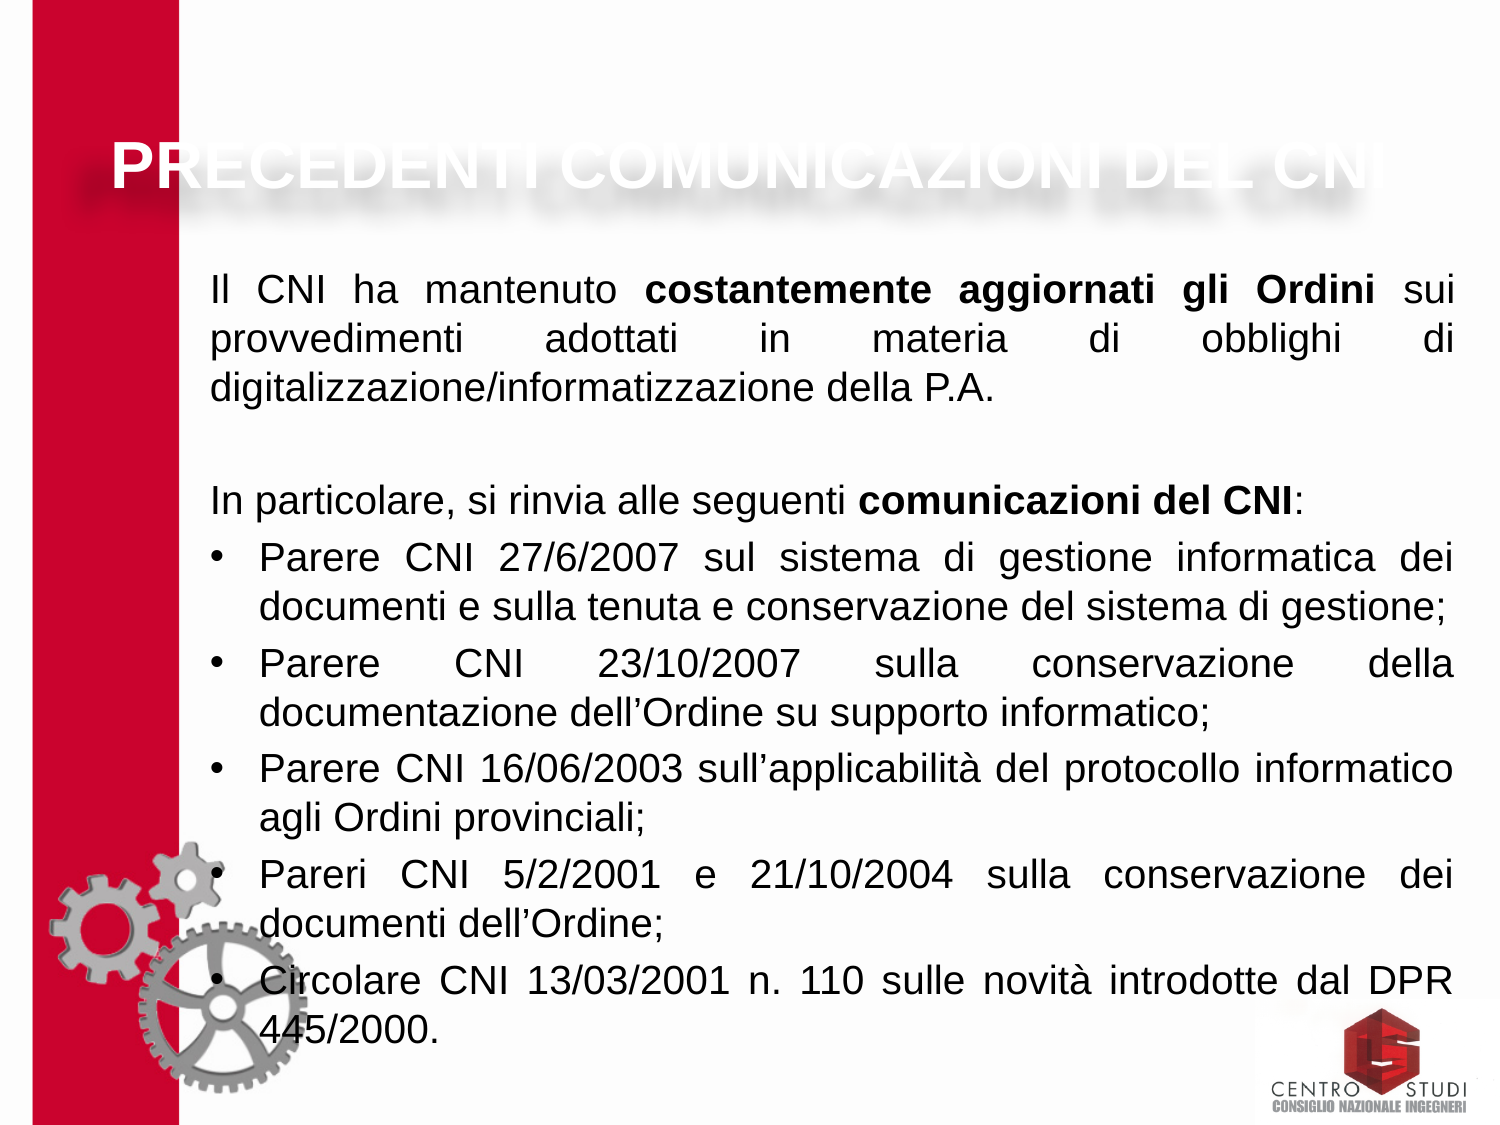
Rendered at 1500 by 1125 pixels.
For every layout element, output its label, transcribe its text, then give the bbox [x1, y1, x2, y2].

picture [0, 0, 1500, 1125]
list Il CNI ha mantenuto costantemente aggiornati gli Ordini sui provvedimenti adottati in materia di obblighi di digitalizzazione/informatizzazione della P.A. In particolare, si rinvia alle seguenti comunicazioni del CNI: Parere CNI 27/6/2007 sul sistema di gestione informatica dei documenti e sulla tenuta e conservazione del sistema di gestione; Parere CNI 23/10/2007 sulla conservazione della documentazione dell’Ordine su supporto informatico; Parere CNI 16/06/2003 sull’applicabilità del protocollo informatico agli Ordini provinciali; Pareri CNI 5/2/2001 e 21/10/2004 sulla conservazione dei documenti dell’Ordine; Circolare CNI 13/03/2001 n. 110 sulle novità introdotte dal DPR 445/2000. [194, 255, 1471, 1071]
title PRECEDENTI COMUNICAZIONI DEL CNI [75, 115, 1425, 209]
